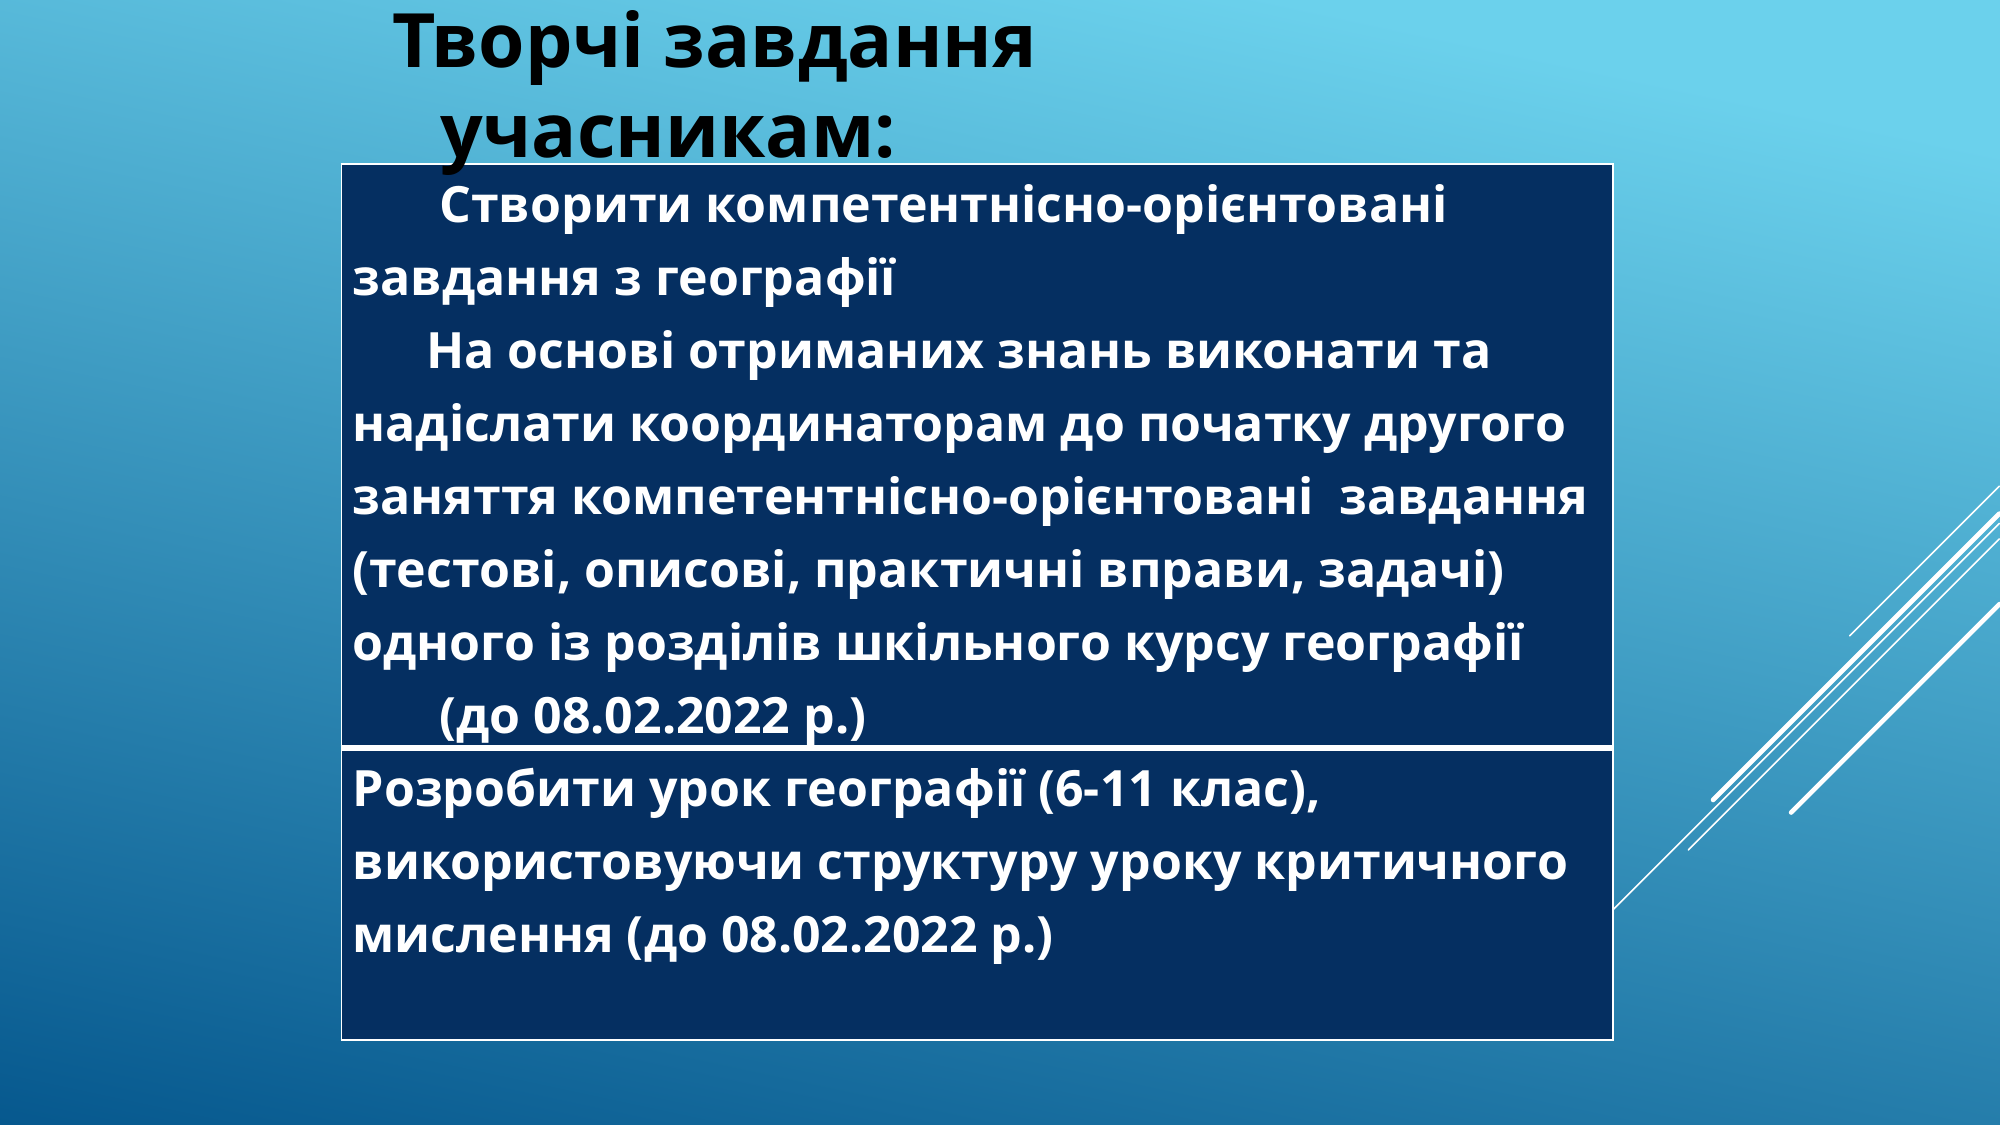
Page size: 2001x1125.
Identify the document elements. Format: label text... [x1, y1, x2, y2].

table_cell Розробити урок географії (6-11 клас), використовуючи структуру уроку критичного мислення (до 08.02.2022 р.) [342, 751, 1612, 1039]
text_box Творчі завдання учасникам: [92, 0, 1264, 225]
table_header Створити компетентнісно-орієнтовані завдання з географії На основі отриманих знань виконати та надіслати координаторам до початку другого заняття компетентнісно-орієнтовані завдання (тестові, описові, практичні вправи, задачі) одного із розділів шкільного курсу географії (до 08.02.2022 р.) [342, 165, 1612, 745]
